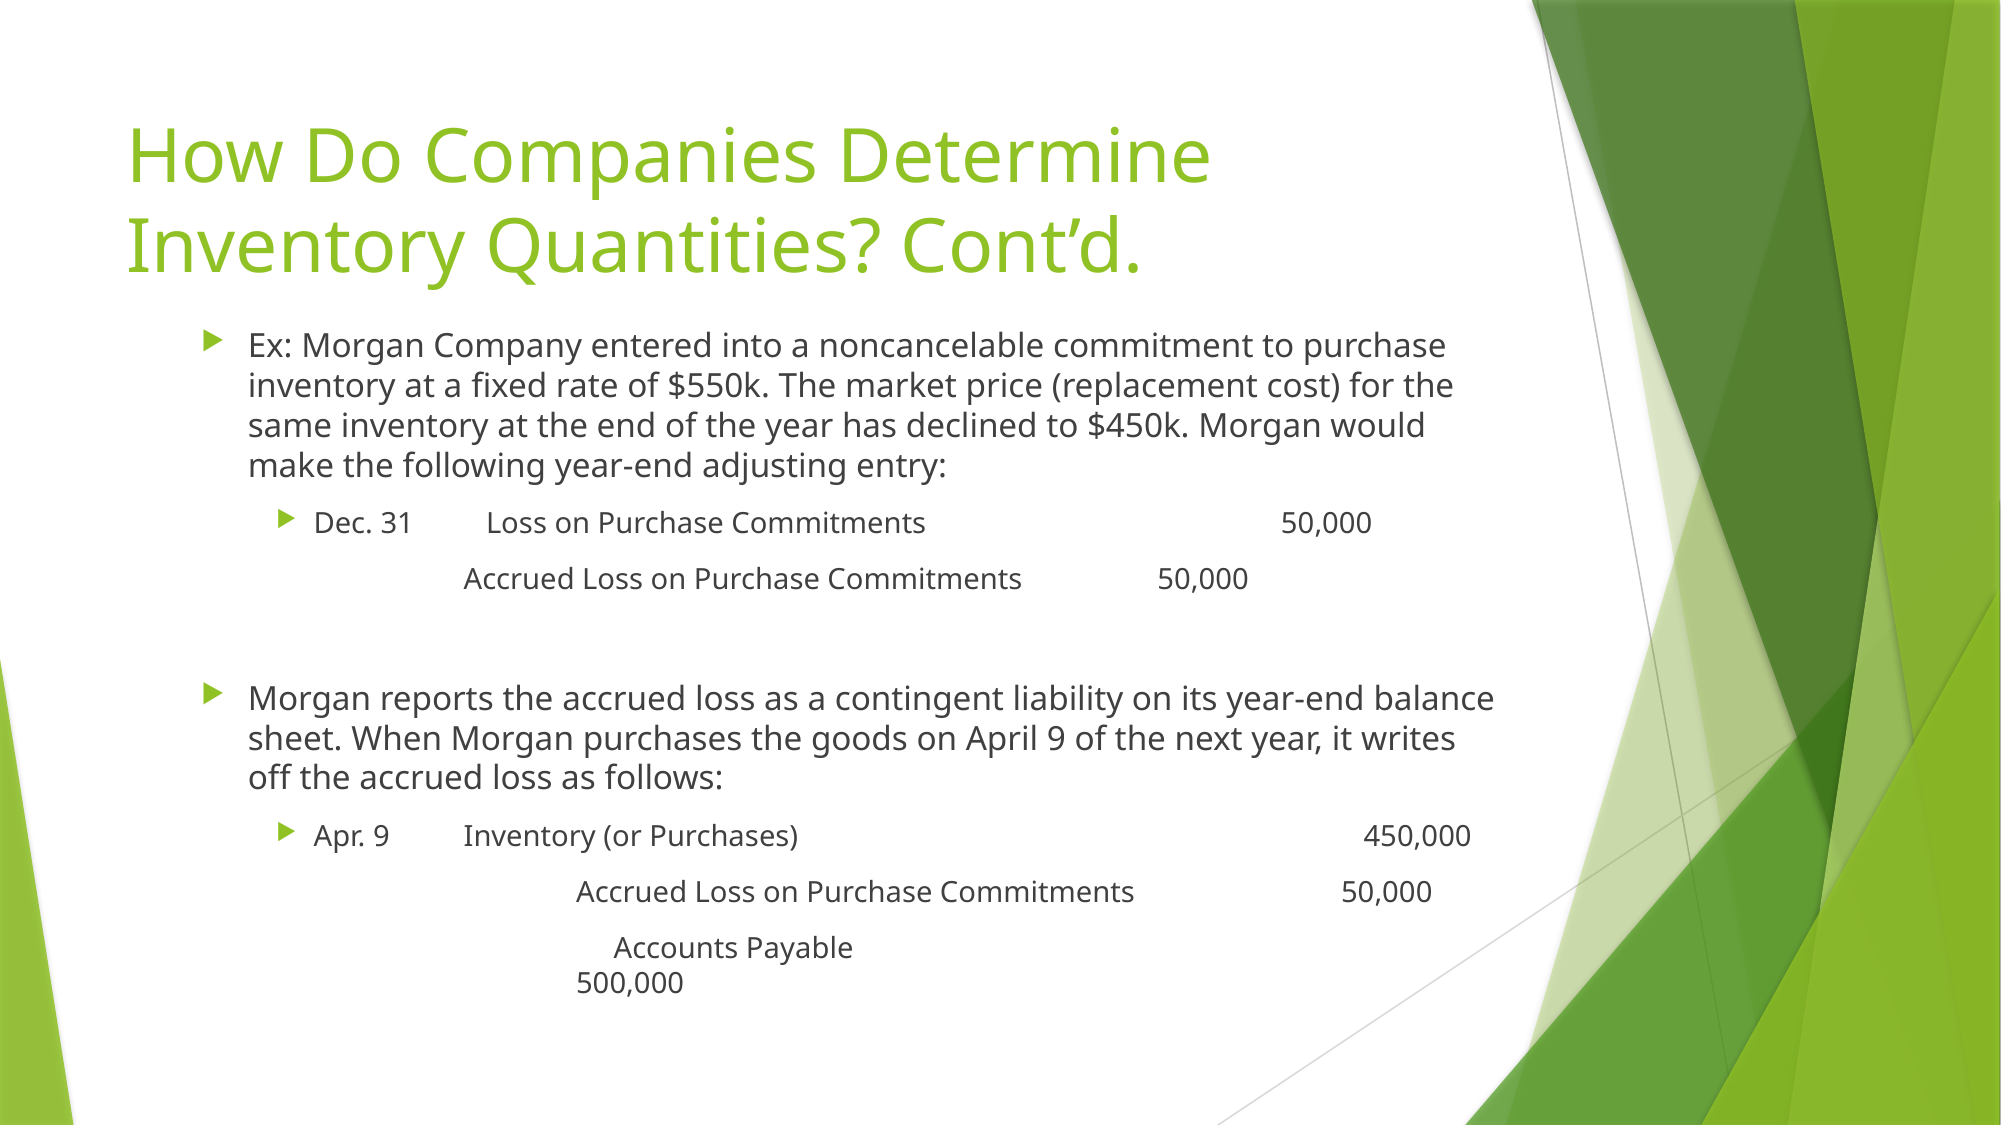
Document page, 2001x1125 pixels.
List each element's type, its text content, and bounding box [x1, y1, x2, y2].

title How Do Companies Determine Inventory Quantities? Cont’d. [111, 99, 1522, 316]
list Ex: Morgan Company entered into a noncancelable commitment to purchase inventory at a fixed rate of $550k. The market price (replacement cost) for the same inventory at the end of the year has declined to $450k. Morgan would make the following year-end adjusting entry: Dec. 31 Loss on Purchase Commitments 50,000 Accrued Loss on Purchase Commitments 50,000 Morgan reports the accrued loss as a contingent liability on its year-end balance sheet. When Morgan purchases the goods on April 9 of the next year, it writes off the accrued loss as follows: Apr. 9 Inventory (or Purchases) 450,000 Accrued Loss on Purchase Commitments 50,000 Accounts Payable 500,000 [111, 316, 1522, 1125]
